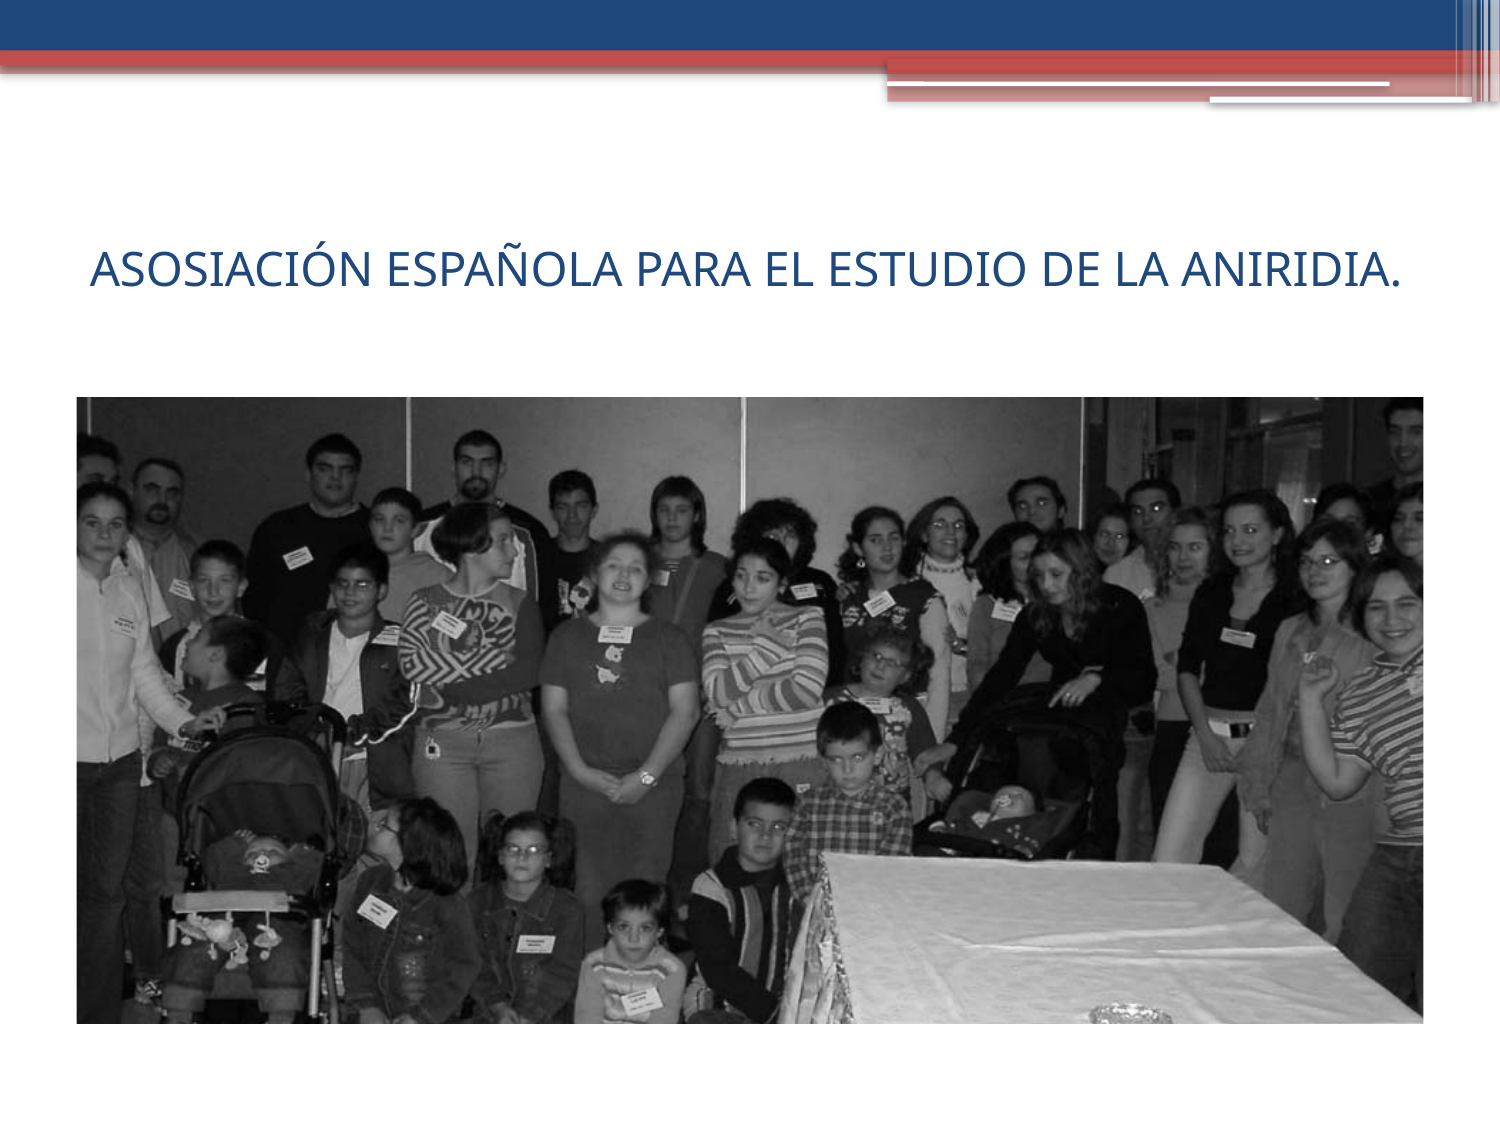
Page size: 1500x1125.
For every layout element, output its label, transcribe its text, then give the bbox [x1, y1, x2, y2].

picture [76, 396, 1424, 1024]
title ASOSIACIÓN ESPAÑOLA PARA EL ESTUDIO DE LA ANIRIDIA. [75, 172, 1425, 363]
